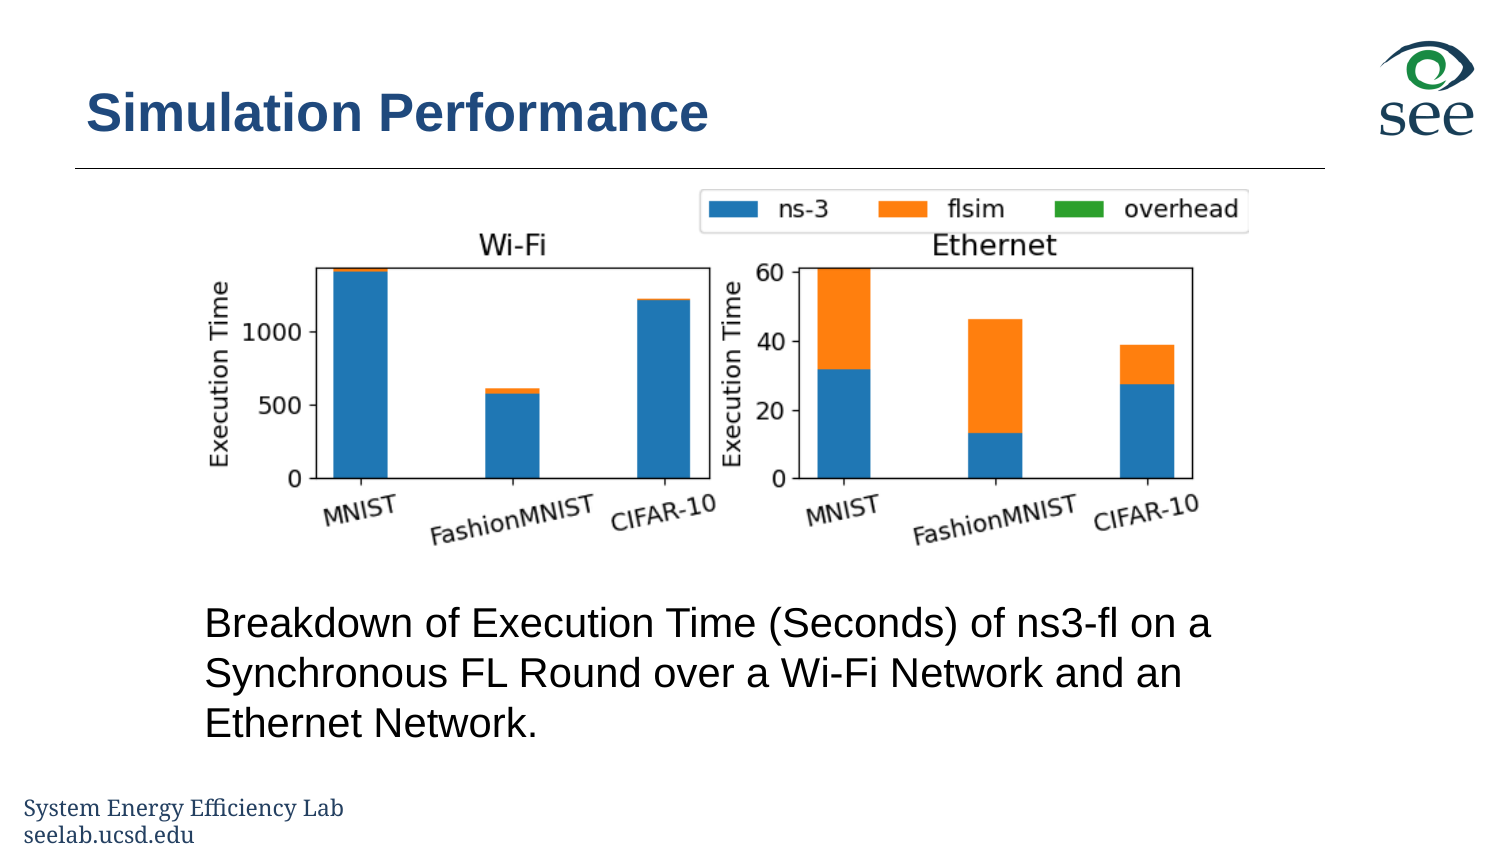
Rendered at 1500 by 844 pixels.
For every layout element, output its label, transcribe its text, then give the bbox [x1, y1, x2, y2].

picture [1353, 28, 1497, 150]
title Simulation Performance [75, 46, 1313, 154]
picture [163, 189, 1249, 597]
list Breakdown of Execution Time (Seconds) of ns3-fl on a Synchronous FL Round over a Wi-Fi Network and an Ethernet Network. [193, 584, 1289, 770]
